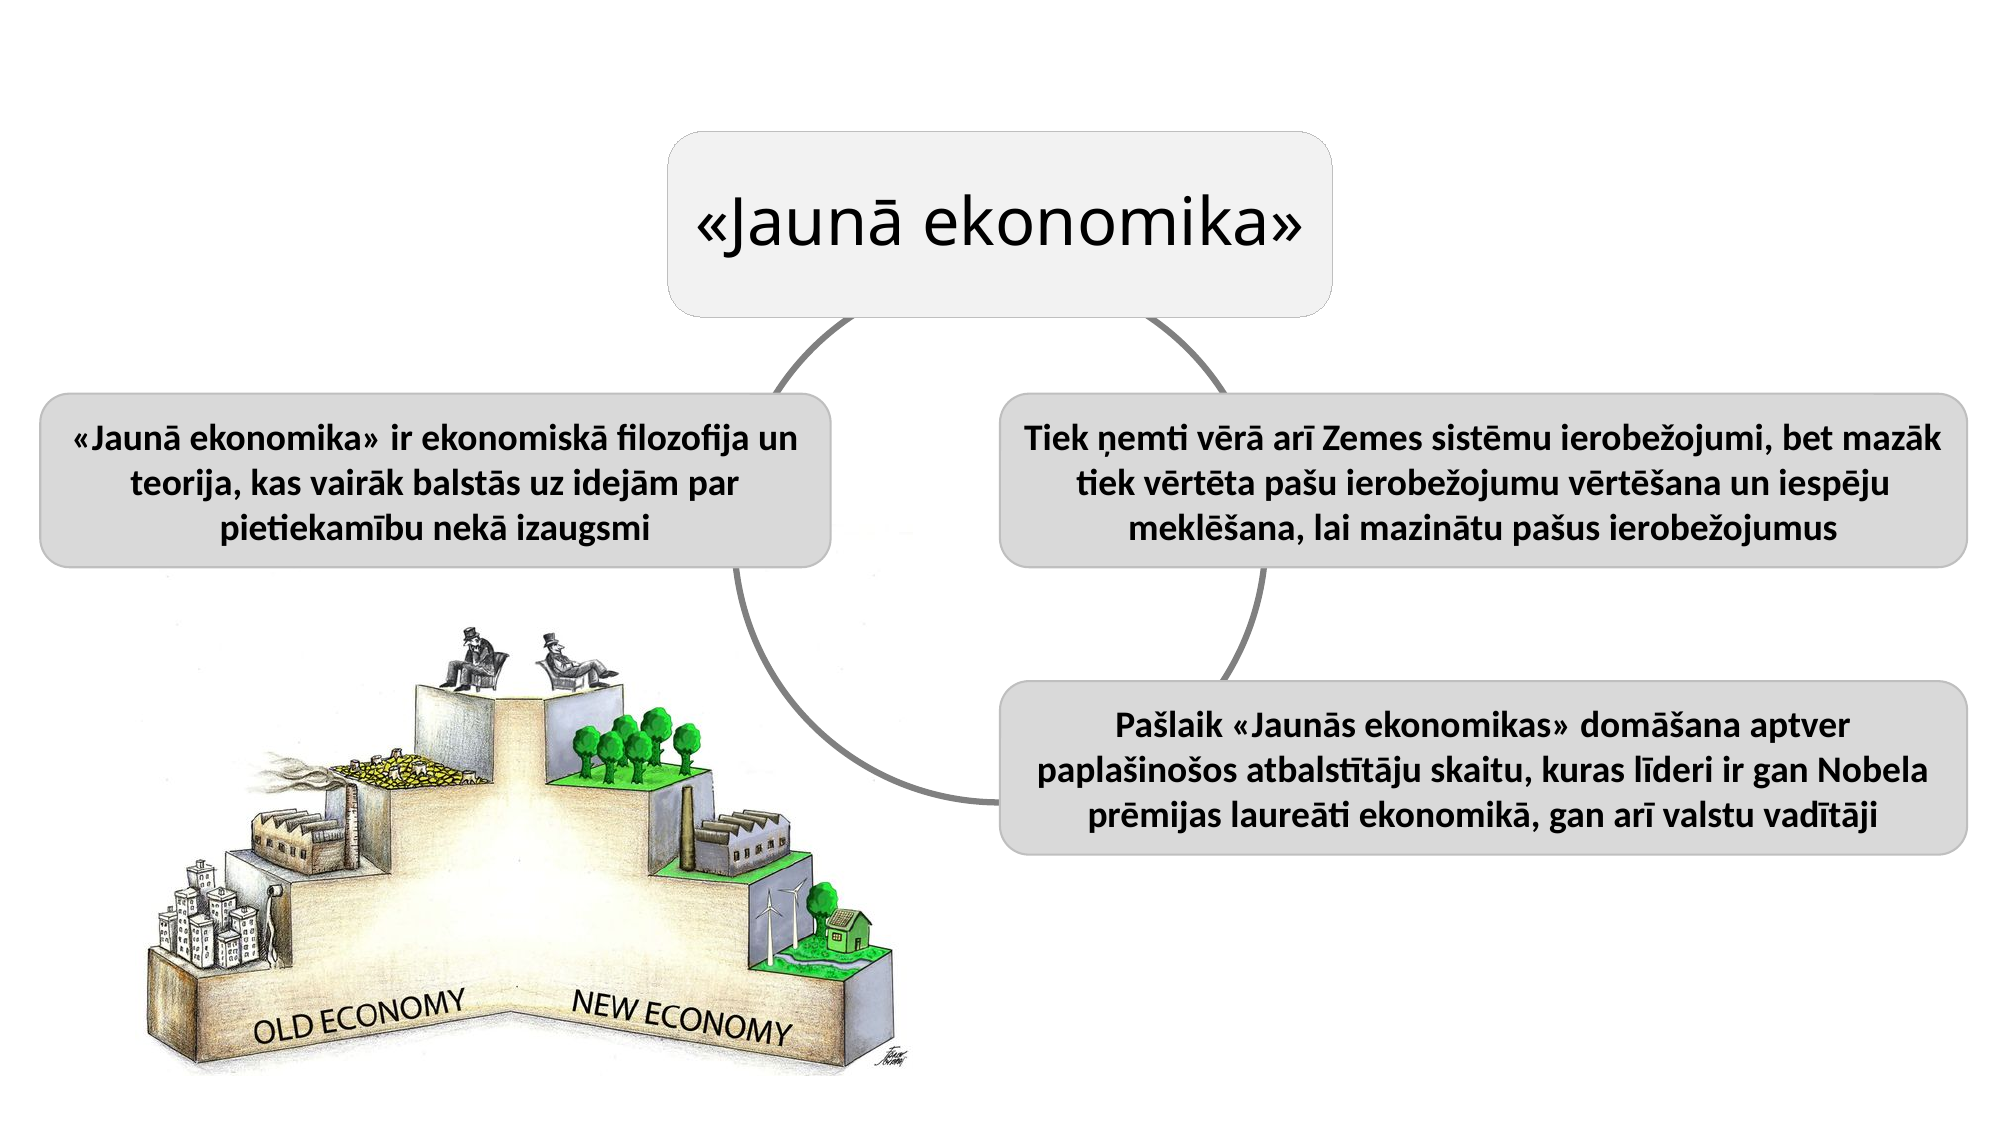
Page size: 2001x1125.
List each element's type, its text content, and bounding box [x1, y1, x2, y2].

picture [134, 524, 913, 1076]
text_box [775, 318, 1265, 804]
text_box Tiek ņemti vērā arī Zemes sistēmu ierobežojumi, bet mazāk tiek vērtēta pašu ierobežojumu vērtēšana un iespēju meklēšana, lai mazinātu pašus ierobežojumus [998, 392, 1969, 569]
text_box «Jaunā ekonomika» ir ekonomiskā filozofija un teorija, kas vairāk balstās uz idejām par pietiekamību nekā izaugsmi [39, 392, 832, 569]
text_box Pašlaik «Jaunās ekonomikas» domāšana aptver paplašinošos atbalstītāju skaitu, kuras līderi ir gan Nobela prēmijas laureāti ekonomikā, gan arī valstu vadītāji [998, 680, 1969, 856]
text_box «Jaunā ekonomika» [667, 131, 1333, 318]
